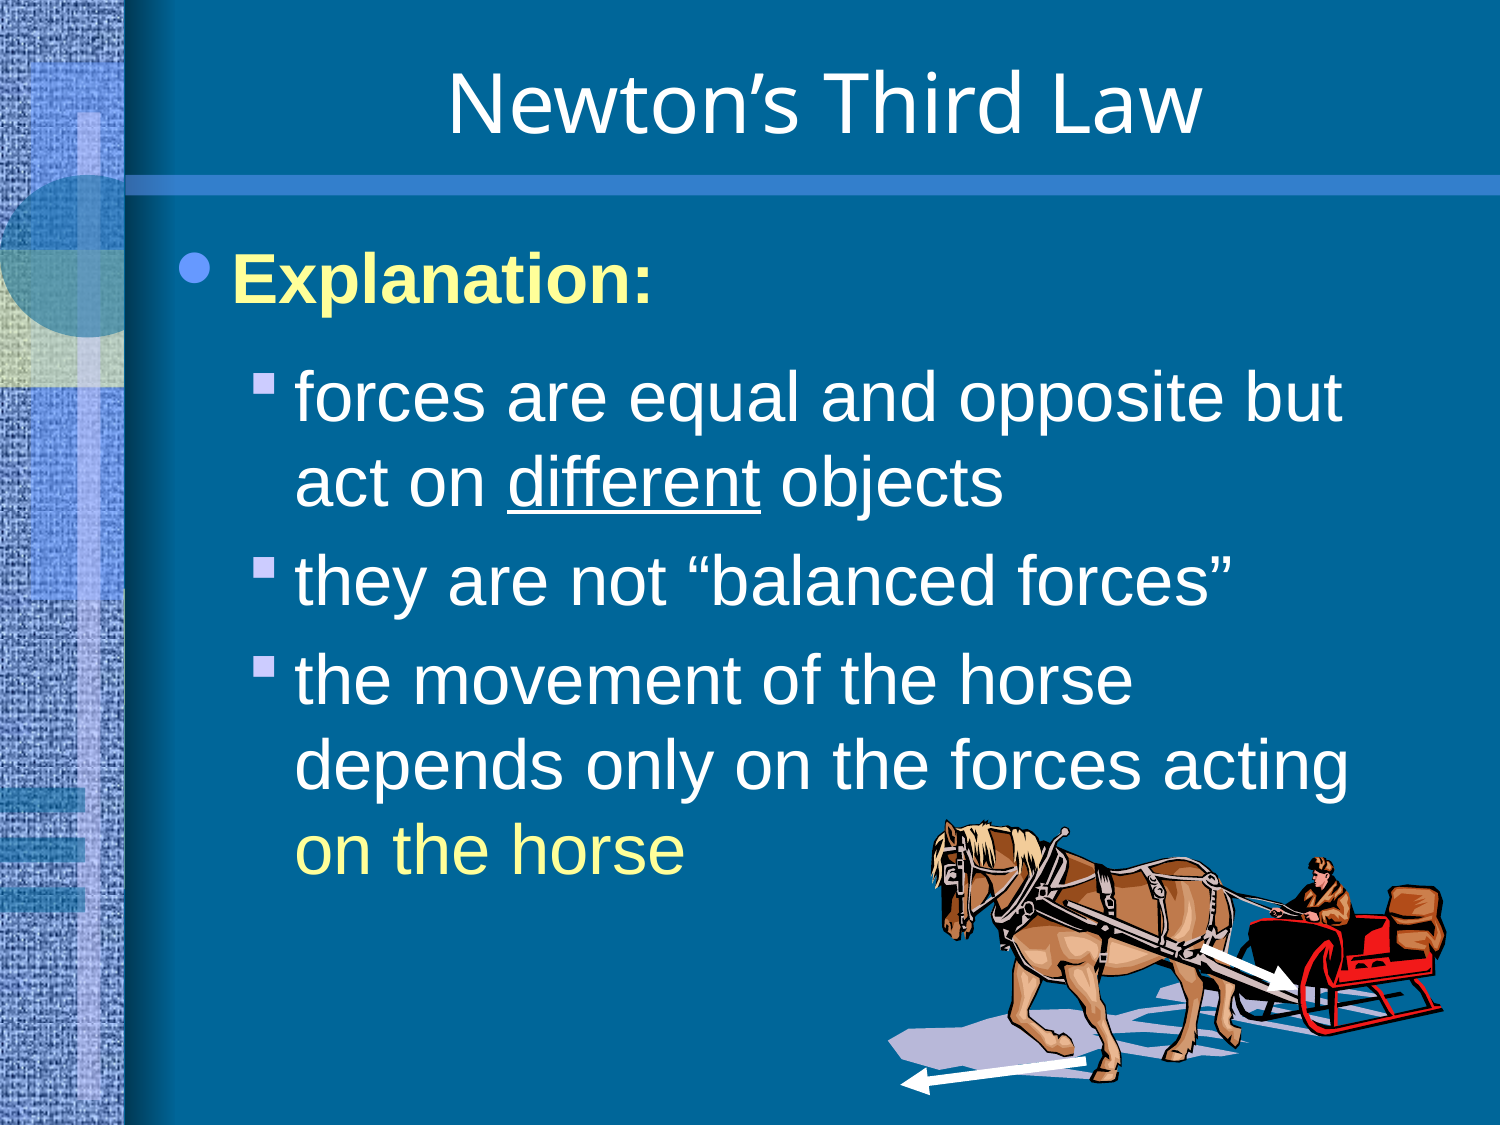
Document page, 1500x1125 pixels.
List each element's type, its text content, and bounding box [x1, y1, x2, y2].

picture [0, 0, 123, 249]
list forces are equal and opposite but act on different objects they are not “balanced forces” the movement of the horse depends only on the forces acting on the horse [1254, 350, 1380, 813]
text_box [249, 228, 1251, 897]
title Newton’s Third Law [187, 37, 1463, 163]
list forces are equal and opposite but act on different objects they are not “balanced forces” the movement of the horse depends only on the forces acting on the horse [157, 342, 882, 1025]
picture [914, 1088, 929, 1094]
text_box Explanation: [159, 224, 1435, 350]
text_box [887, 815, 1451, 1088]
picture [0, 388, 124, 1125]
